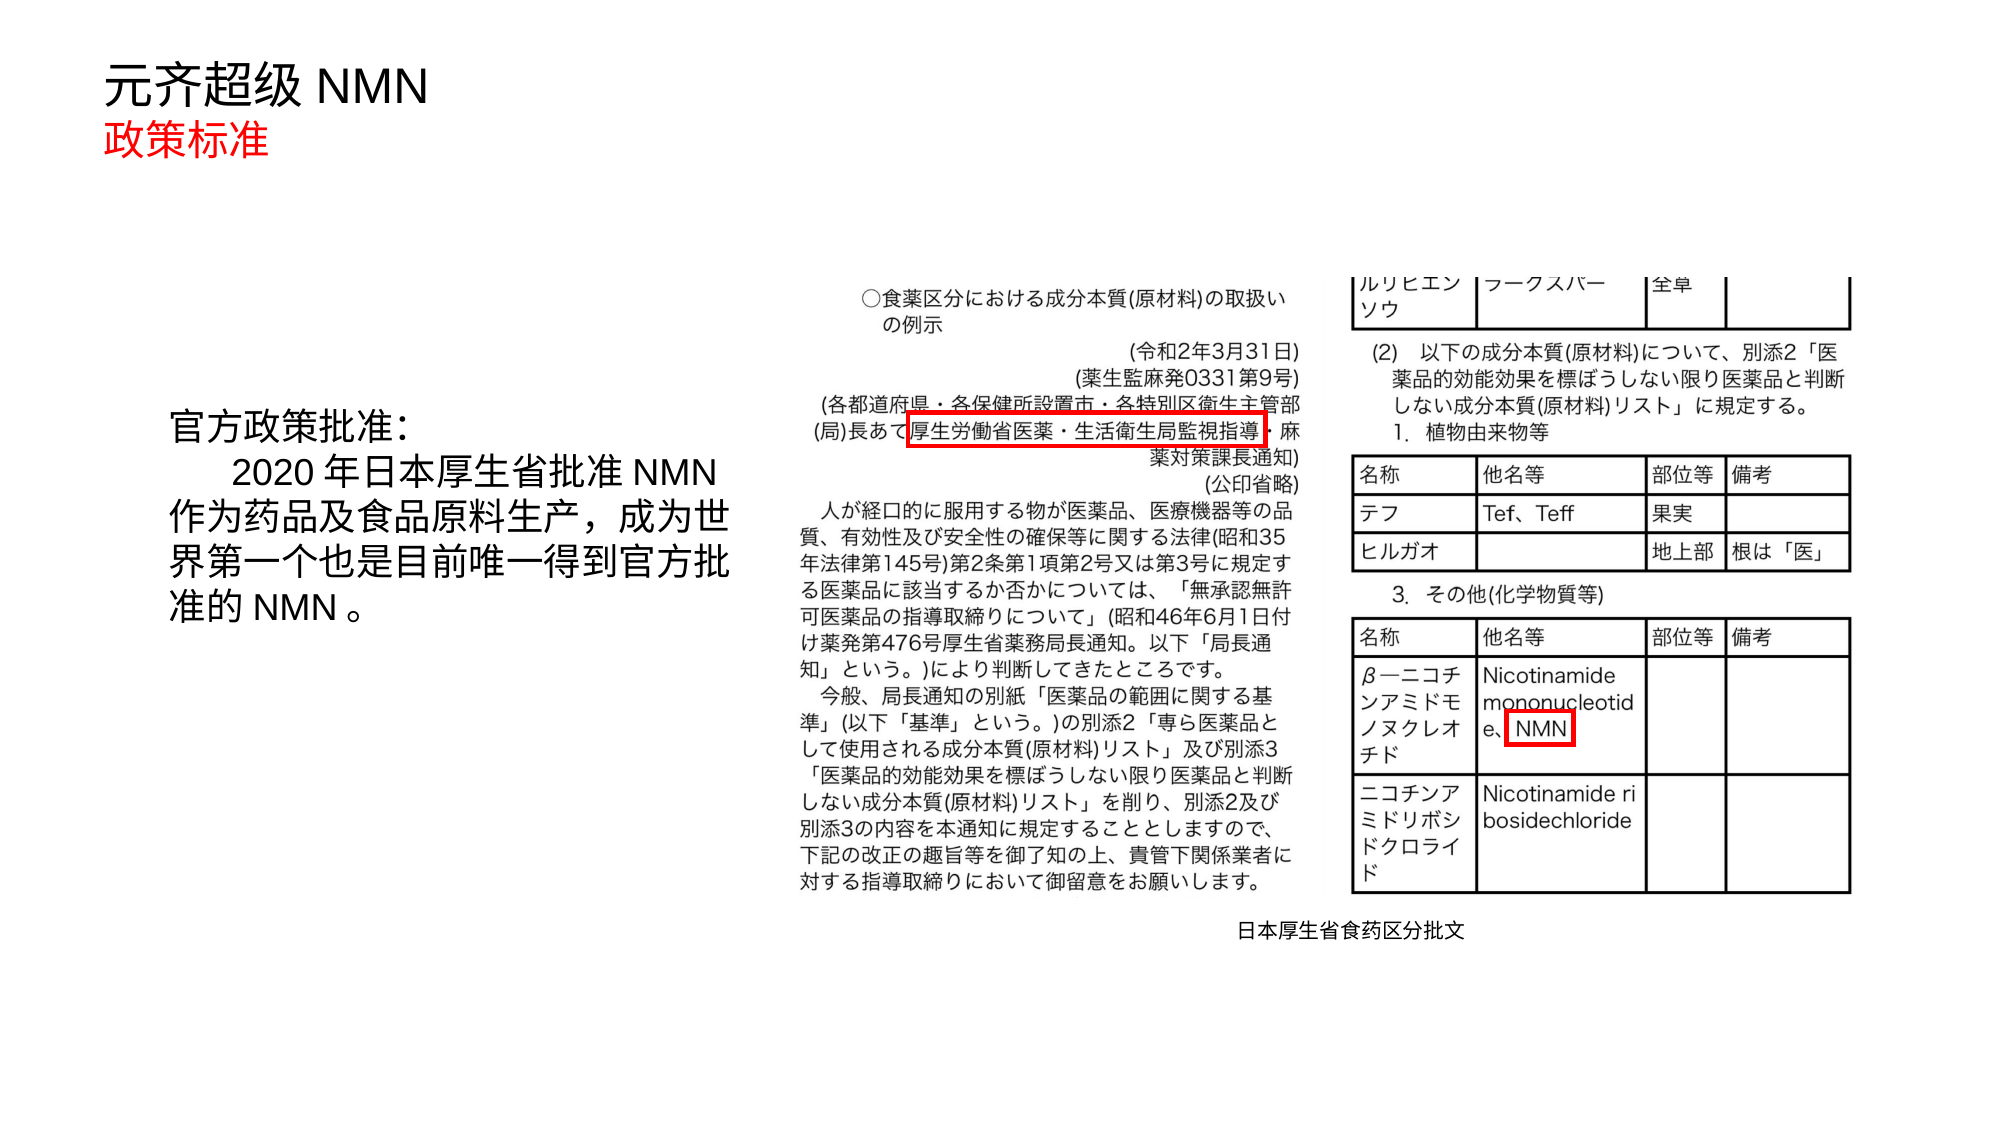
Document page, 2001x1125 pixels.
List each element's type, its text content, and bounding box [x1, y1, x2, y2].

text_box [774, 277, 1877, 898]
text_box 元齐超级NMN 政策标准 [88, 46, 1083, 171]
text_box 官方政策批准： 2020年日本厚生省批准NMN作为药品及食品原料生产，成为世界第一个也是目前唯一得到官方批准的NMN。 [153, 395, 774, 681]
text_box 日本厚生省食药区分批文 [1222, 910, 1497, 951]
